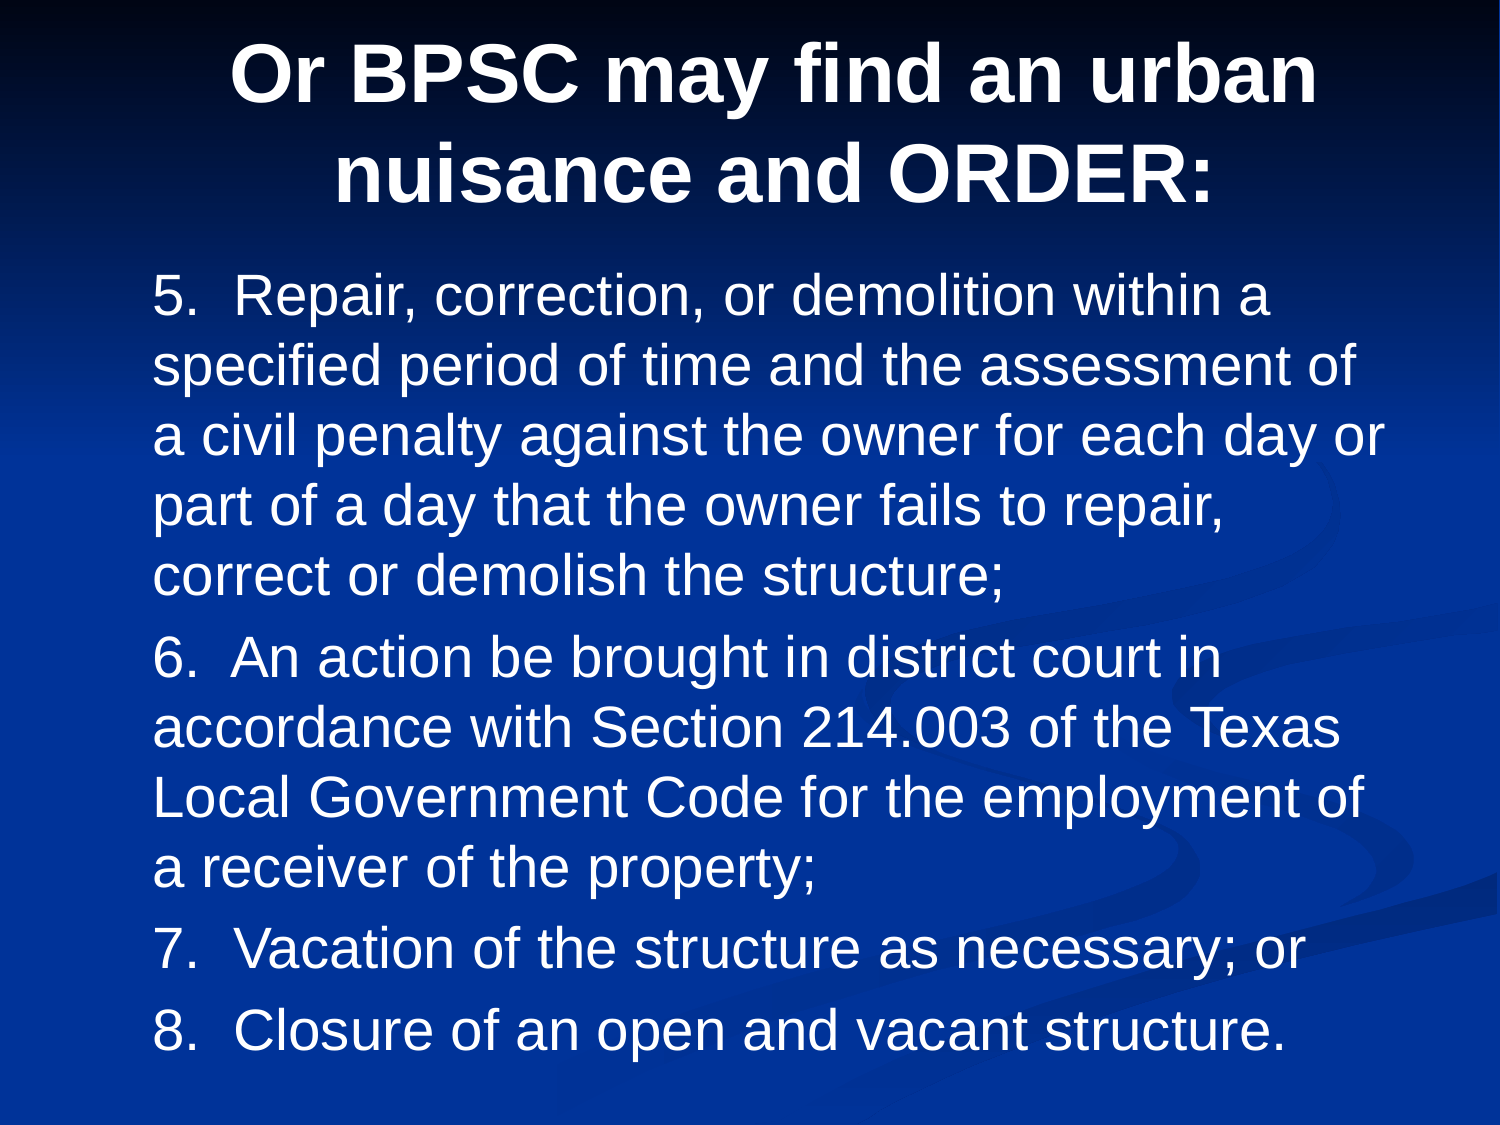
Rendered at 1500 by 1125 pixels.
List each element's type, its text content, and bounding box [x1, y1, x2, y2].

title Or BPSC may find an urban nuisance and ORDER: [137, 24, 1413, 213]
list 5. Repair, correction, or demolition within a specified period of time and the assessment of a civil penalty against the owner for each day or part of a day that the owner fails to repair, correct or demolish the structure; 6. An action be brought in district court in accordance with Section 214.003 of the Texas Local Government Code for the employment of a receiver of the property; 7. Vacation of the structure as necessary; or 8. Closure of an open and vacant structure. [137, 249, 1413, 1063]
